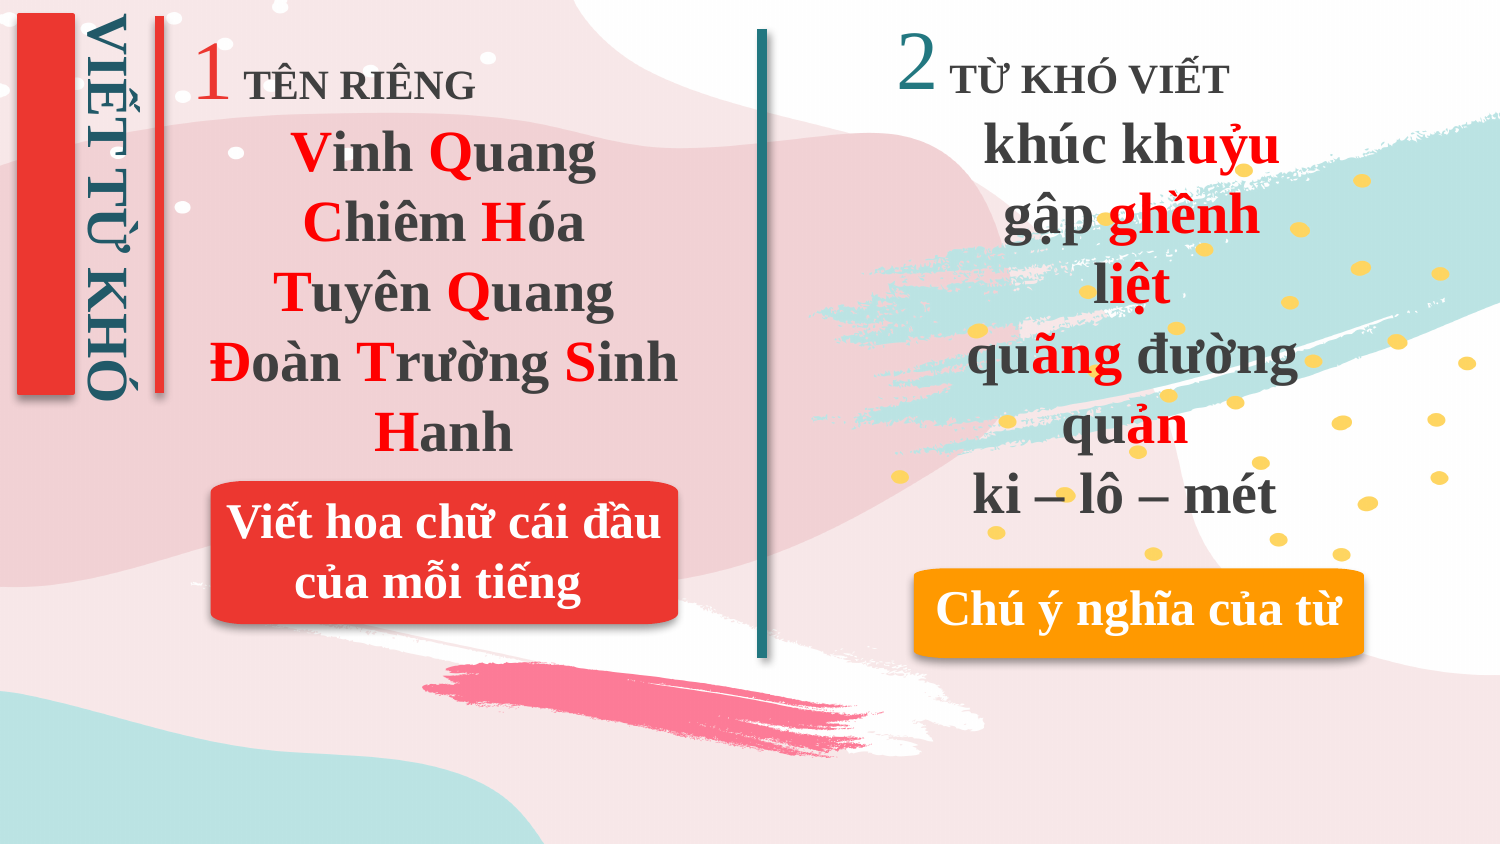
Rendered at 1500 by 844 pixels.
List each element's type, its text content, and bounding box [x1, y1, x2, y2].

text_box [862, 7, 1403, 538]
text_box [160, 17, 728, 475]
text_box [18, 11, 169, 407]
text_box Viết hoa chữ cái đầu của mỗi tiếng [210, 483, 679, 625]
text_box Chú ý nghĩa của từ [913, 568, 1364, 659]
picture [0, 0, 1500, 844]
